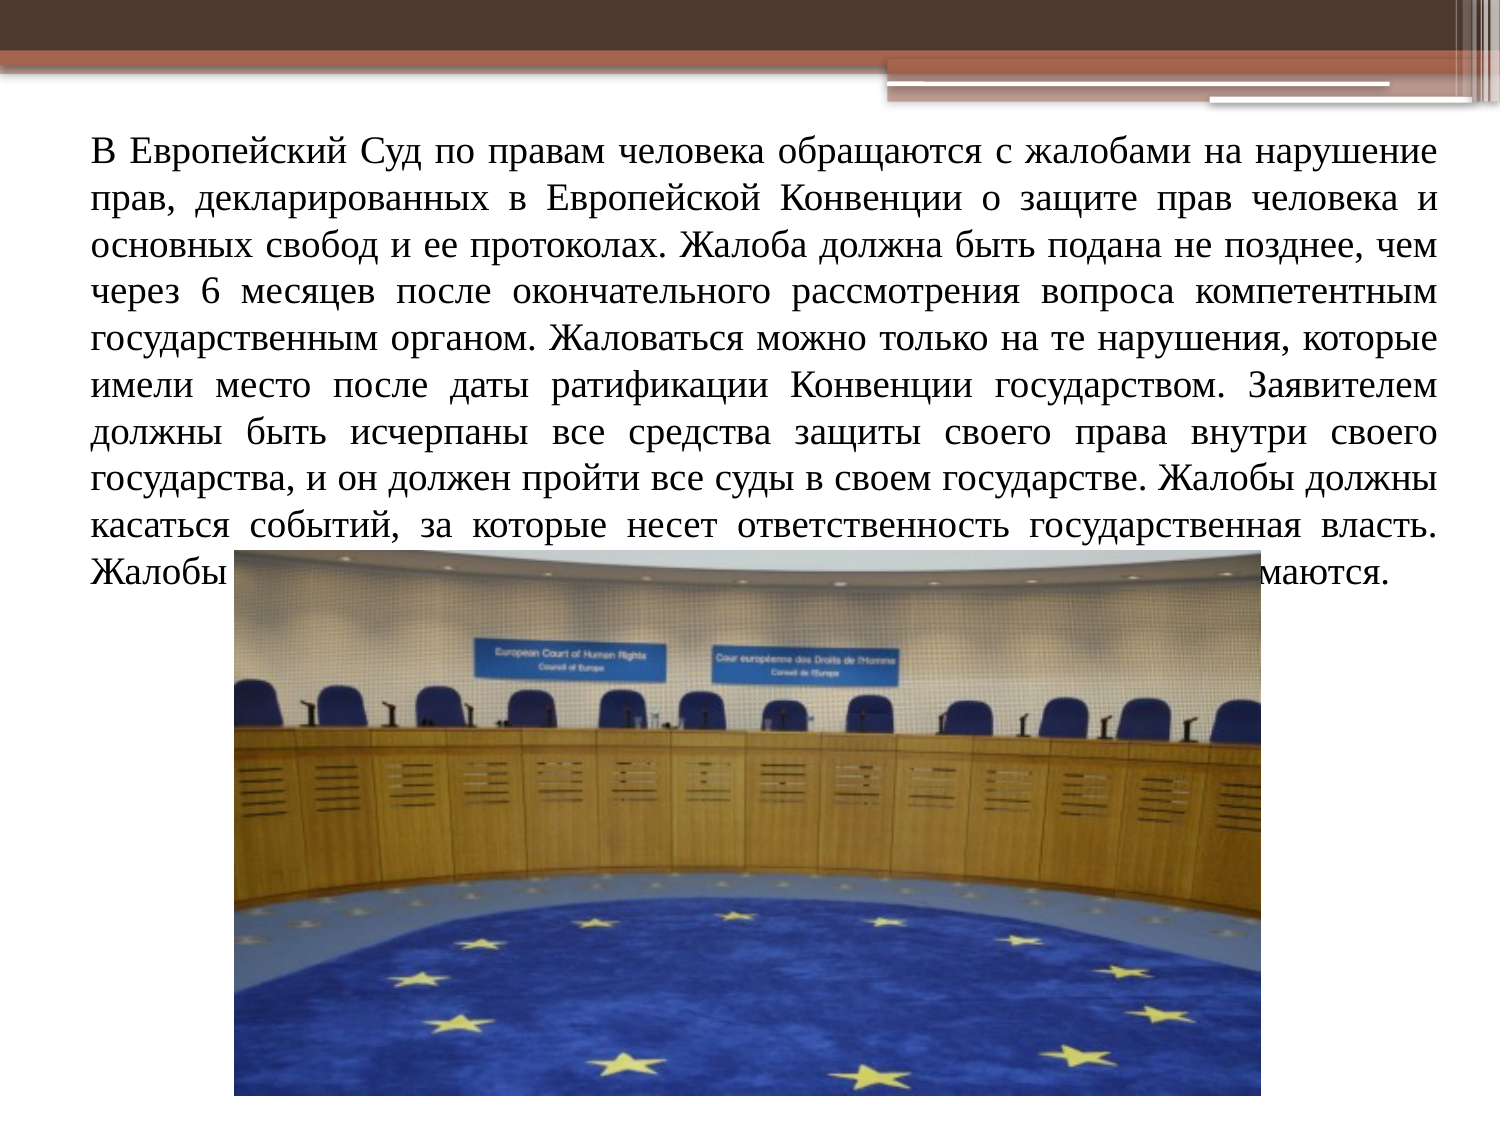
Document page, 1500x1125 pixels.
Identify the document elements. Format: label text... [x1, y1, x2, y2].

list В Европейский Суд по правам человека обращаются с жалобами на нарушение прав, декларированных в Европейской Конвенции о защите прав человека и основных свобод и ее протоколах. Жалоба должна быть подана не позднее, чем через 6 месяцев после окончательного рассмотрения вопроса компетентным государственным органом. Жаловаться можно только на те нарушения, которые имели место после даты ратификации Конвенции государством. Заявителем должны быть исчерпаны все средства защиты своего права внутри своего государства, и он должен пройти все суды в своем государстве. Жалобы должны касаться событий, за которые несет ответственность государственная власть. Жалобы против частных лиц и организаций к рассмотрению не принимаются. [11, 117, 1454, 610]
picture [234, 550, 1261, 1096]
